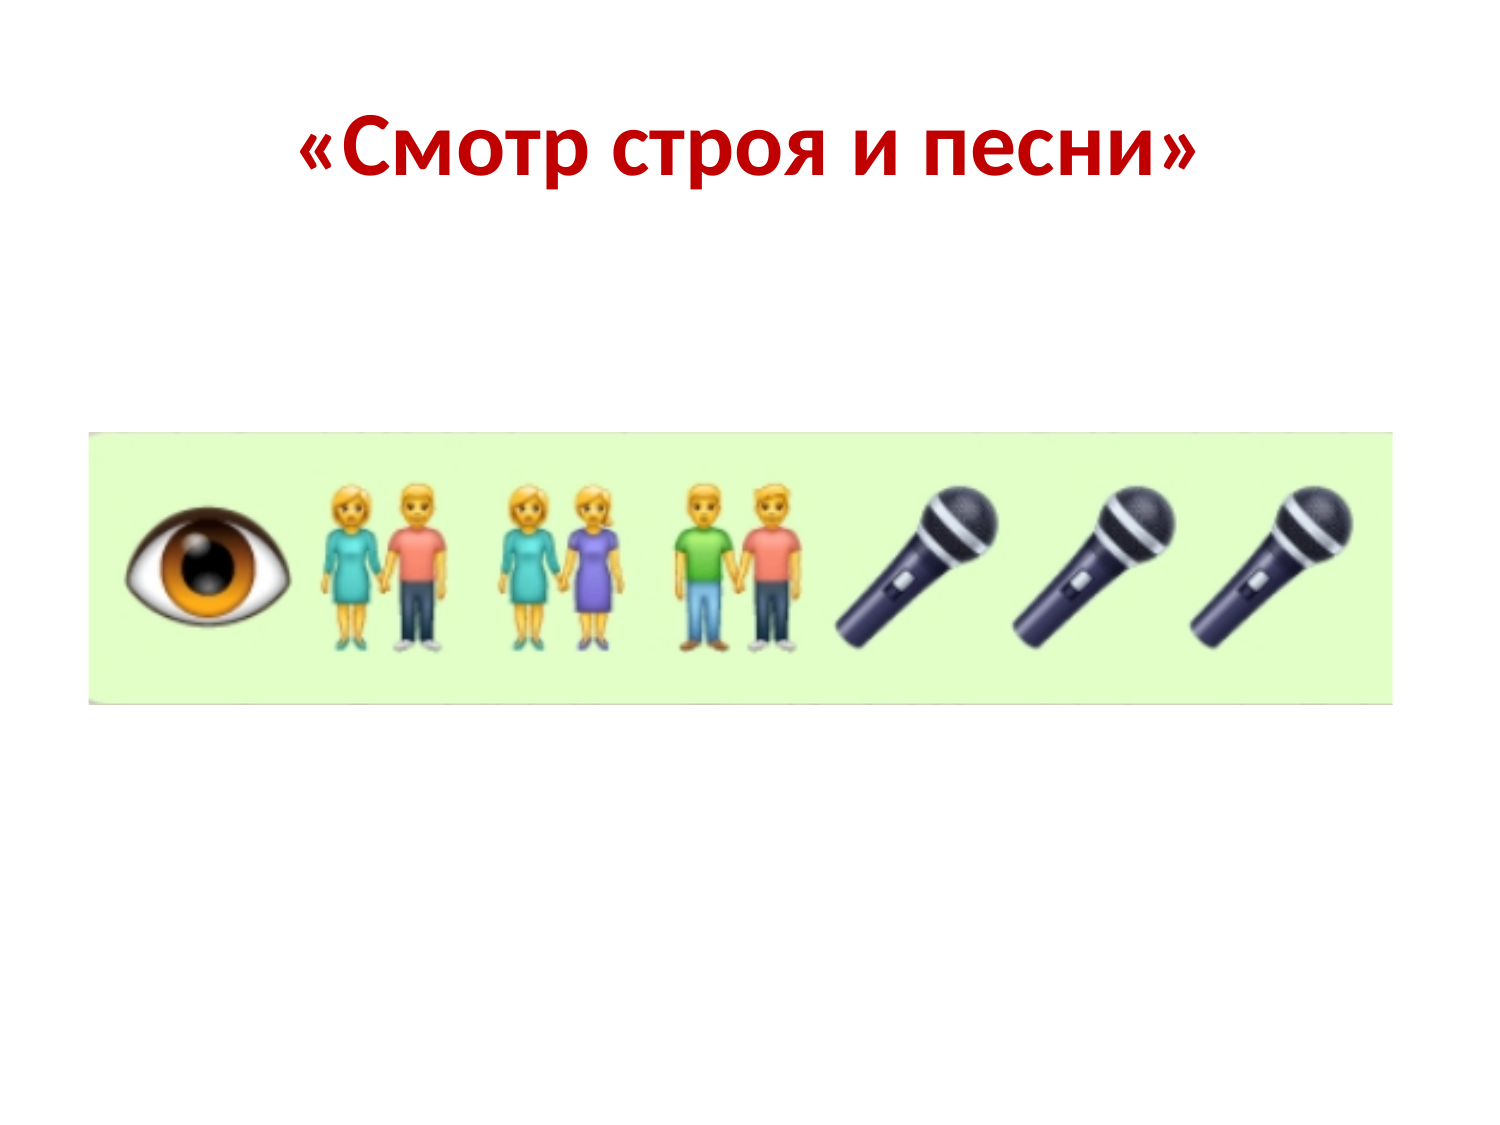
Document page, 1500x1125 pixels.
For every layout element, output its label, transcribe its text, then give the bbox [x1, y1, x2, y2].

title «Смотр строя и песни» [75, 45, 1425, 233]
picture [88, 432, 1393, 705]
